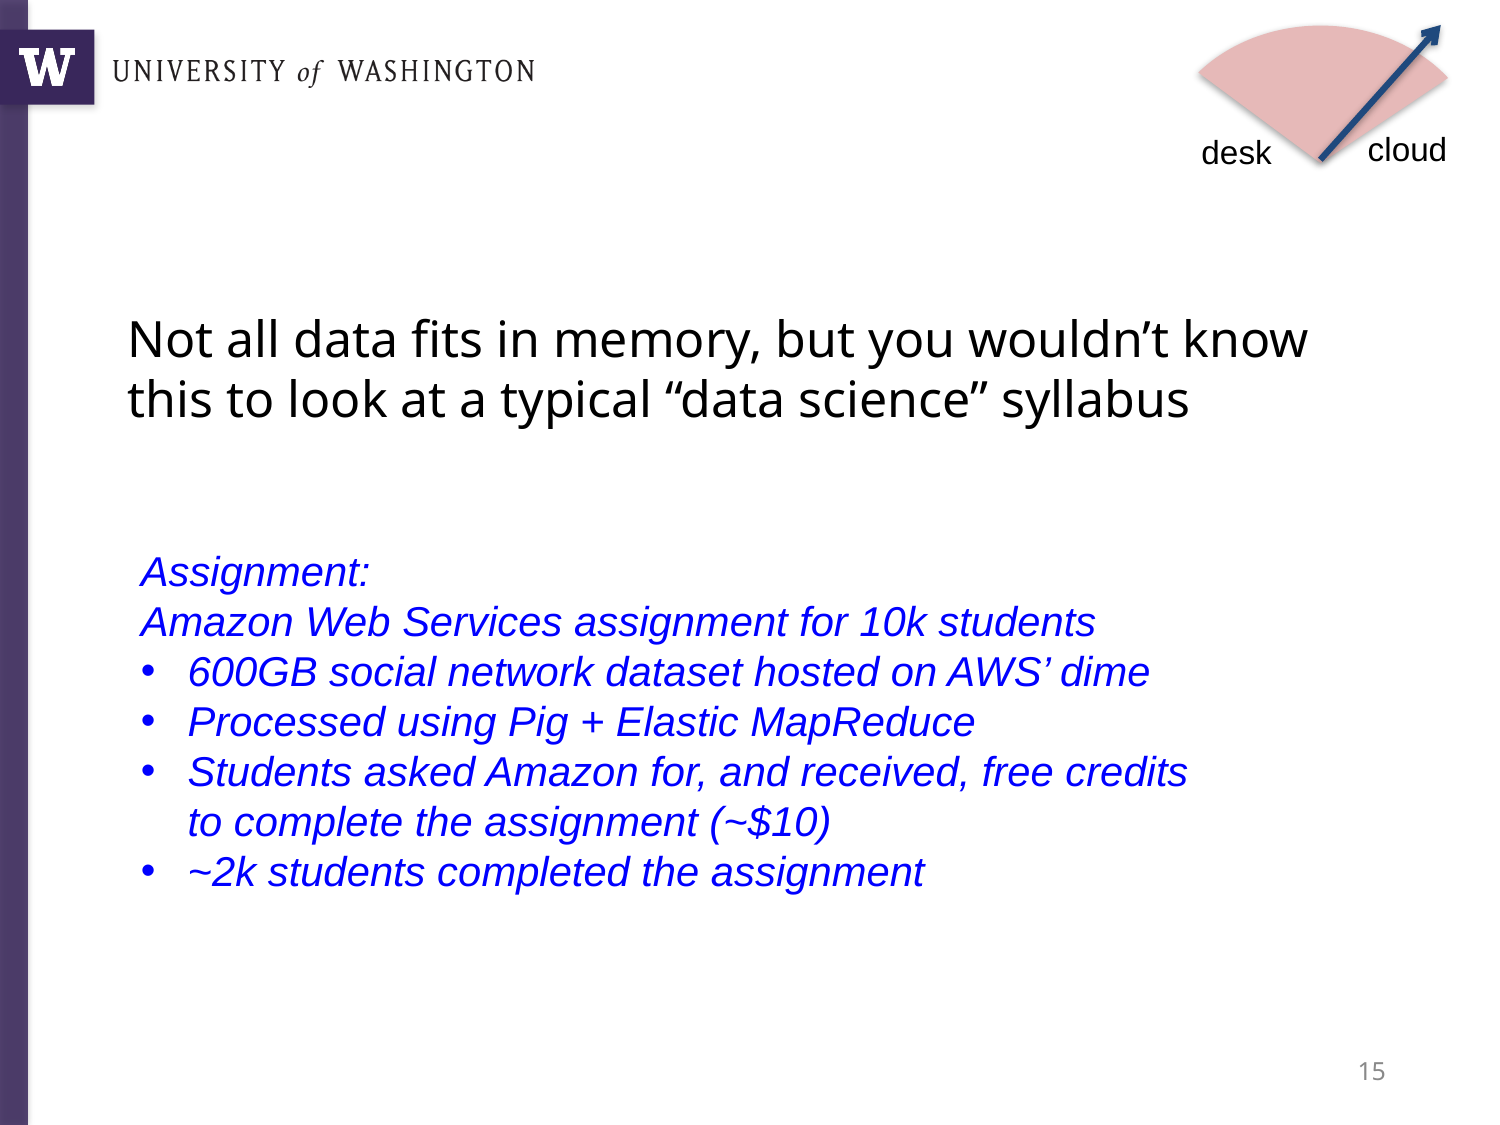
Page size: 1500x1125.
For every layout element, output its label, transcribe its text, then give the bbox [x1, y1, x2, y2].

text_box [1320, 24, 1442, 160]
slide_number 15 [1051, 1042, 1402, 1103]
text_box Assignment: Amazon Web Services assignment for 10k students 600GB social network dataset hosted on AWS’ dime Processed using Pig + Elastic MapReduce Students asked Amazon for, and received, free credits to complete the assignment (~$10) ~2k students completed the assignment [126, 537, 1213, 903]
text_box desk [1186, 123, 1337, 179]
list Not all data fits in memory, but you wouldn’t know this to look at a typical “data science” syllabus [112, 299, 1401, 1005]
picture [112, 59, 534, 88]
text_box [1197, 24, 1319, 123]
picture [19, 48, 75, 86]
text_box cloud [1352, 120, 1496, 176]
